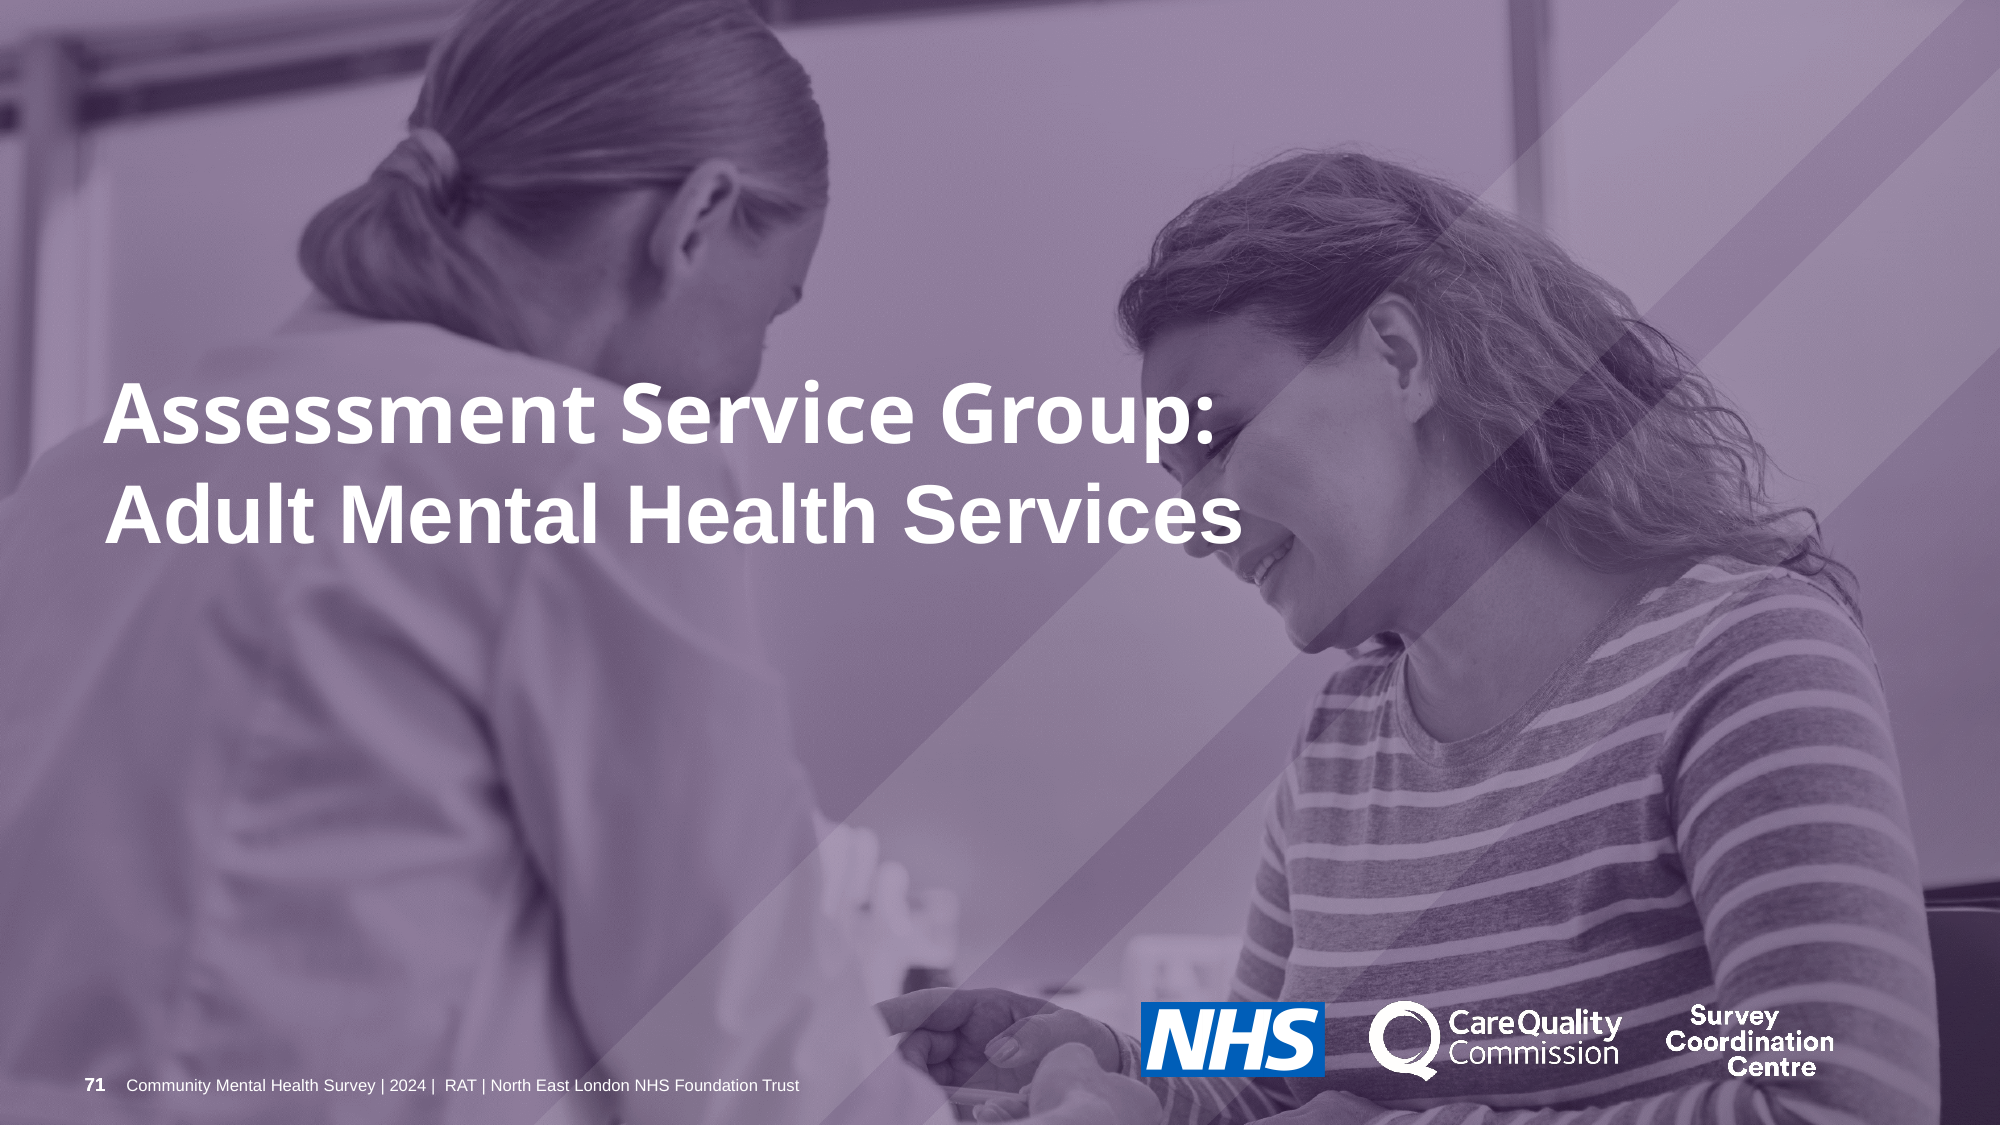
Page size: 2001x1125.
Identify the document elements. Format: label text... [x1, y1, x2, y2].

picture [1141, 1002, 1325, 1077]
picture [1663, 1001, 1836, 1079]
picture [1357, 989, 1629, 1091]
title Assessment Service Group: Adult Mental Health Services [103, 359, 1603, 562]
text_box 71 [84, 1065, 122, 1125]
